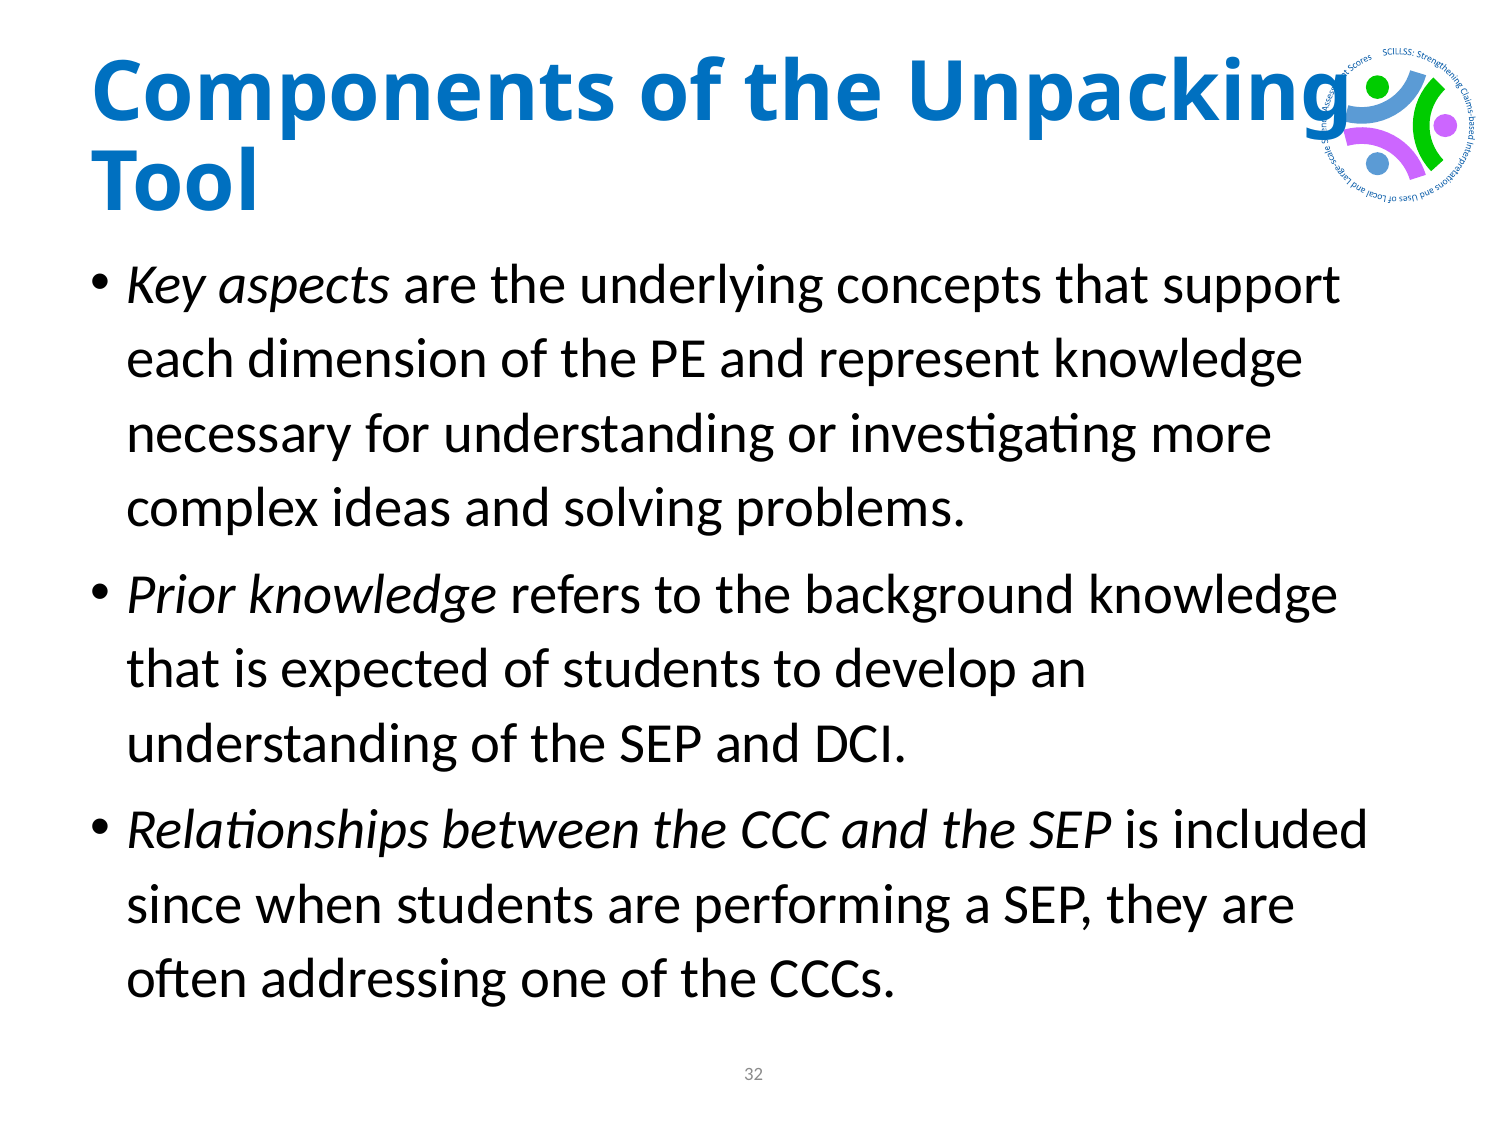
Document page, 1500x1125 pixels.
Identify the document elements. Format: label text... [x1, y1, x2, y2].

list Key aspects are the underlying concepts that support each dimension of the PE and represent knowledge necessary for understanding or investigating more complex ideas and solving problems. Prior knowledge refers to the background knowledge that is expected of students to develop an understanding of the SEP and DCI. Relationships between the CCC and the SEP is included since when students are performing a SEP, they are often addressing one of the CCCs. [75, 232, 1425, 1018]
title Components of the Unpacking Tool [75, 45, 1425, 232]
